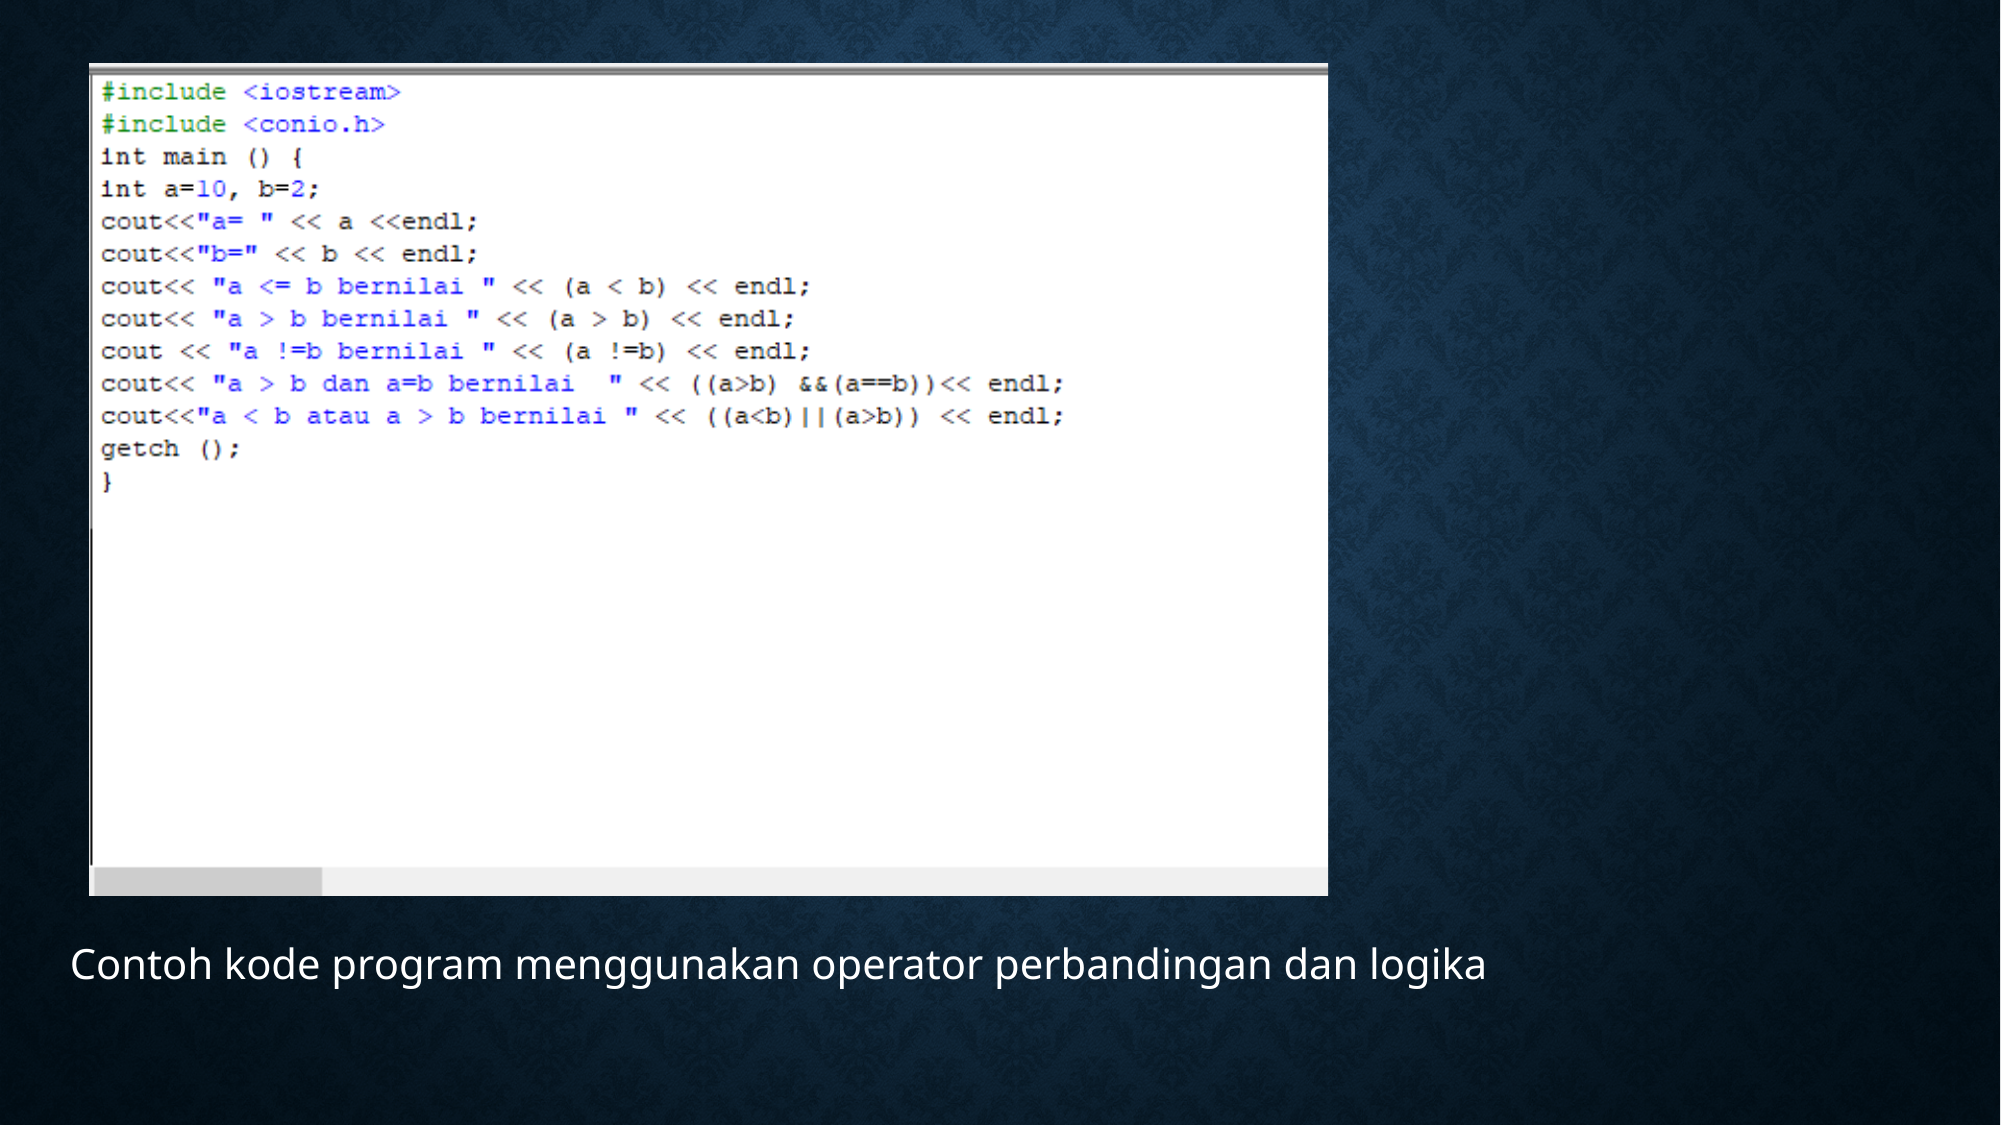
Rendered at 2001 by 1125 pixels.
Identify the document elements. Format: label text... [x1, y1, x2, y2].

picture [88, 62, 1329, 897]
text_box Contoh kode program menggunakan operator perbandingan dan logika [54, 930, 1503, 996]
